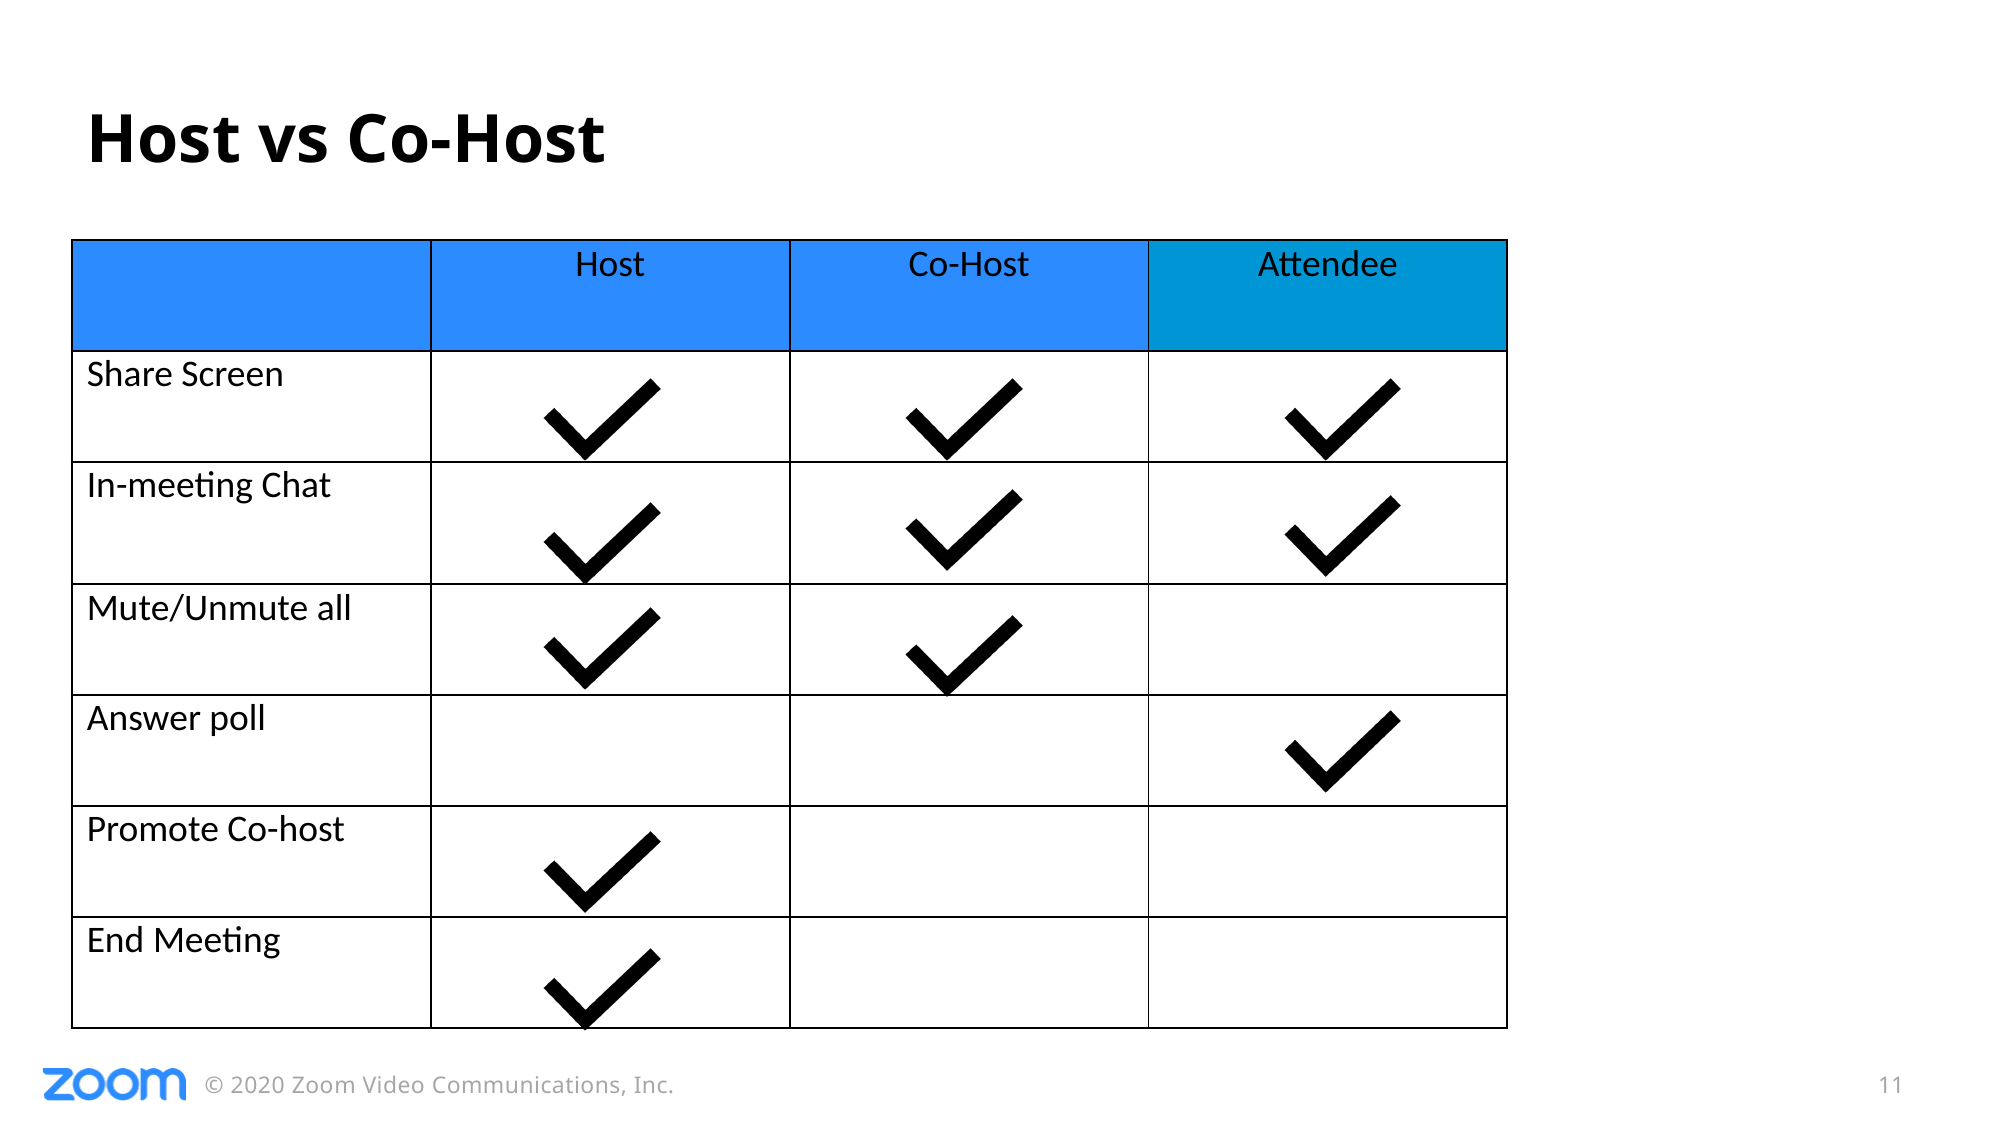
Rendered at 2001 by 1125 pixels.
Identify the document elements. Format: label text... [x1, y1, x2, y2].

table_header Attendee [1149, 241, 1506, 350]
table_cell [1149, 463, 1282, 583]
picture [541, 358, 663, 480]
table_cell In-meeting Chat [73, 463, 430, 583]
picture [1282, 690, 1404, 812]
table_cell [1404, 696, 1506, 805]
table_cell [791, 463, 903, 583]
table_cell [791, 585, 1148, 694]
table_cell [432, 352, 789, 461]
picture [541, 482, 663, 709]
table_cell Share Screen [73, 352, 430, 461]
table_cell [432, 463, 789, 583]
picture [541, 811, 663, 1050]
table_cell Promote Co-host [73, 807, 430, 916]
table_cell [663, 918, 789, 1027]
table_cell [663, 585, 789, 694]
picture [1282, 358, 1404, 596]
title Host vs Co-Host [71, 97, 1923, 161]
picture [42, 1068, 186, 1101]
table_cell [432, 918, 541, 1027]
table_cell End Meeting [73, 918, 430, 1027]
table_header [73, 241, 430, 350]
table_cell [1404, 463, 1506, 583]
table_cell [1025, 463, 1148, 583]
table_cell [432, 585, 541, 694]
table_cell [791, 807, 1148, 916]
table_cell [1149, 696, 1282, 805]
picture [903, 595, 1025, 717]
table_cell [791, 918, 1148, 1027]
table_cell [432, 807, 789, 916]
table_cell Mute/Unmute all [73, 585, 430, 694]
table_cell [1149, 807, 1506, 916]
table_cell [1149, 918, 1506, 1027]
table_header Co-Host [791, 241, 1148, 350]
table_cell [1149, 352, 1506, 461]
table_cell [791, 352, 1148, 461]
table_cell [791, 696, 1148, 805]
table_header Host [432, 241, 789, 350]
picture [903, 358, 1025, 590]
table_cell [432, 696, 789, 805]
table_cell Answer poll [73, 696, 430, 805]
table_cell [1149, 585, 1506, 694]
